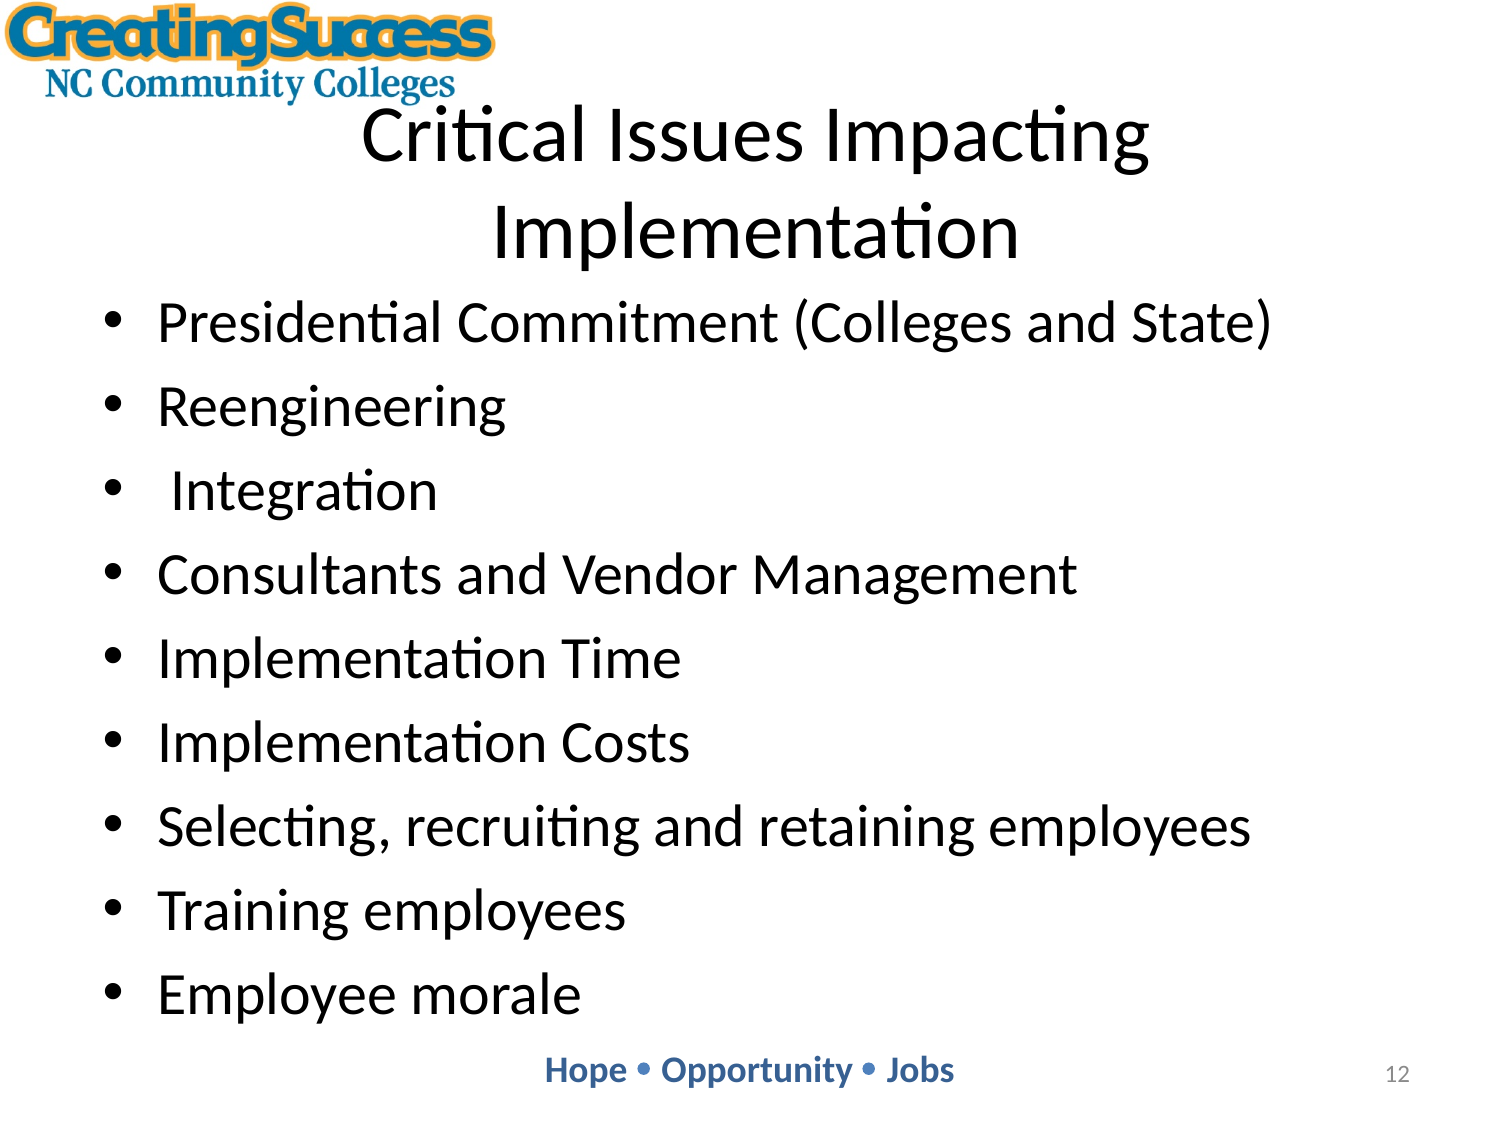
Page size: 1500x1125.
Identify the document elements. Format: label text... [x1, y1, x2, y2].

list Presidential Commitment (Colleges and State) Reengineering Integration Consultants and Vendor Management Implementation Time Implementation Costs Selecting, recruiting and retaining employees Training employees Employee morale [87, 275, 1438, 1038]
picture [0, 0, 500, 109]
title Critical Issues Impacting Implementation [125, 99, 1388, 255]
slide_number 12 [1074, 1042, 1425, 1103]
